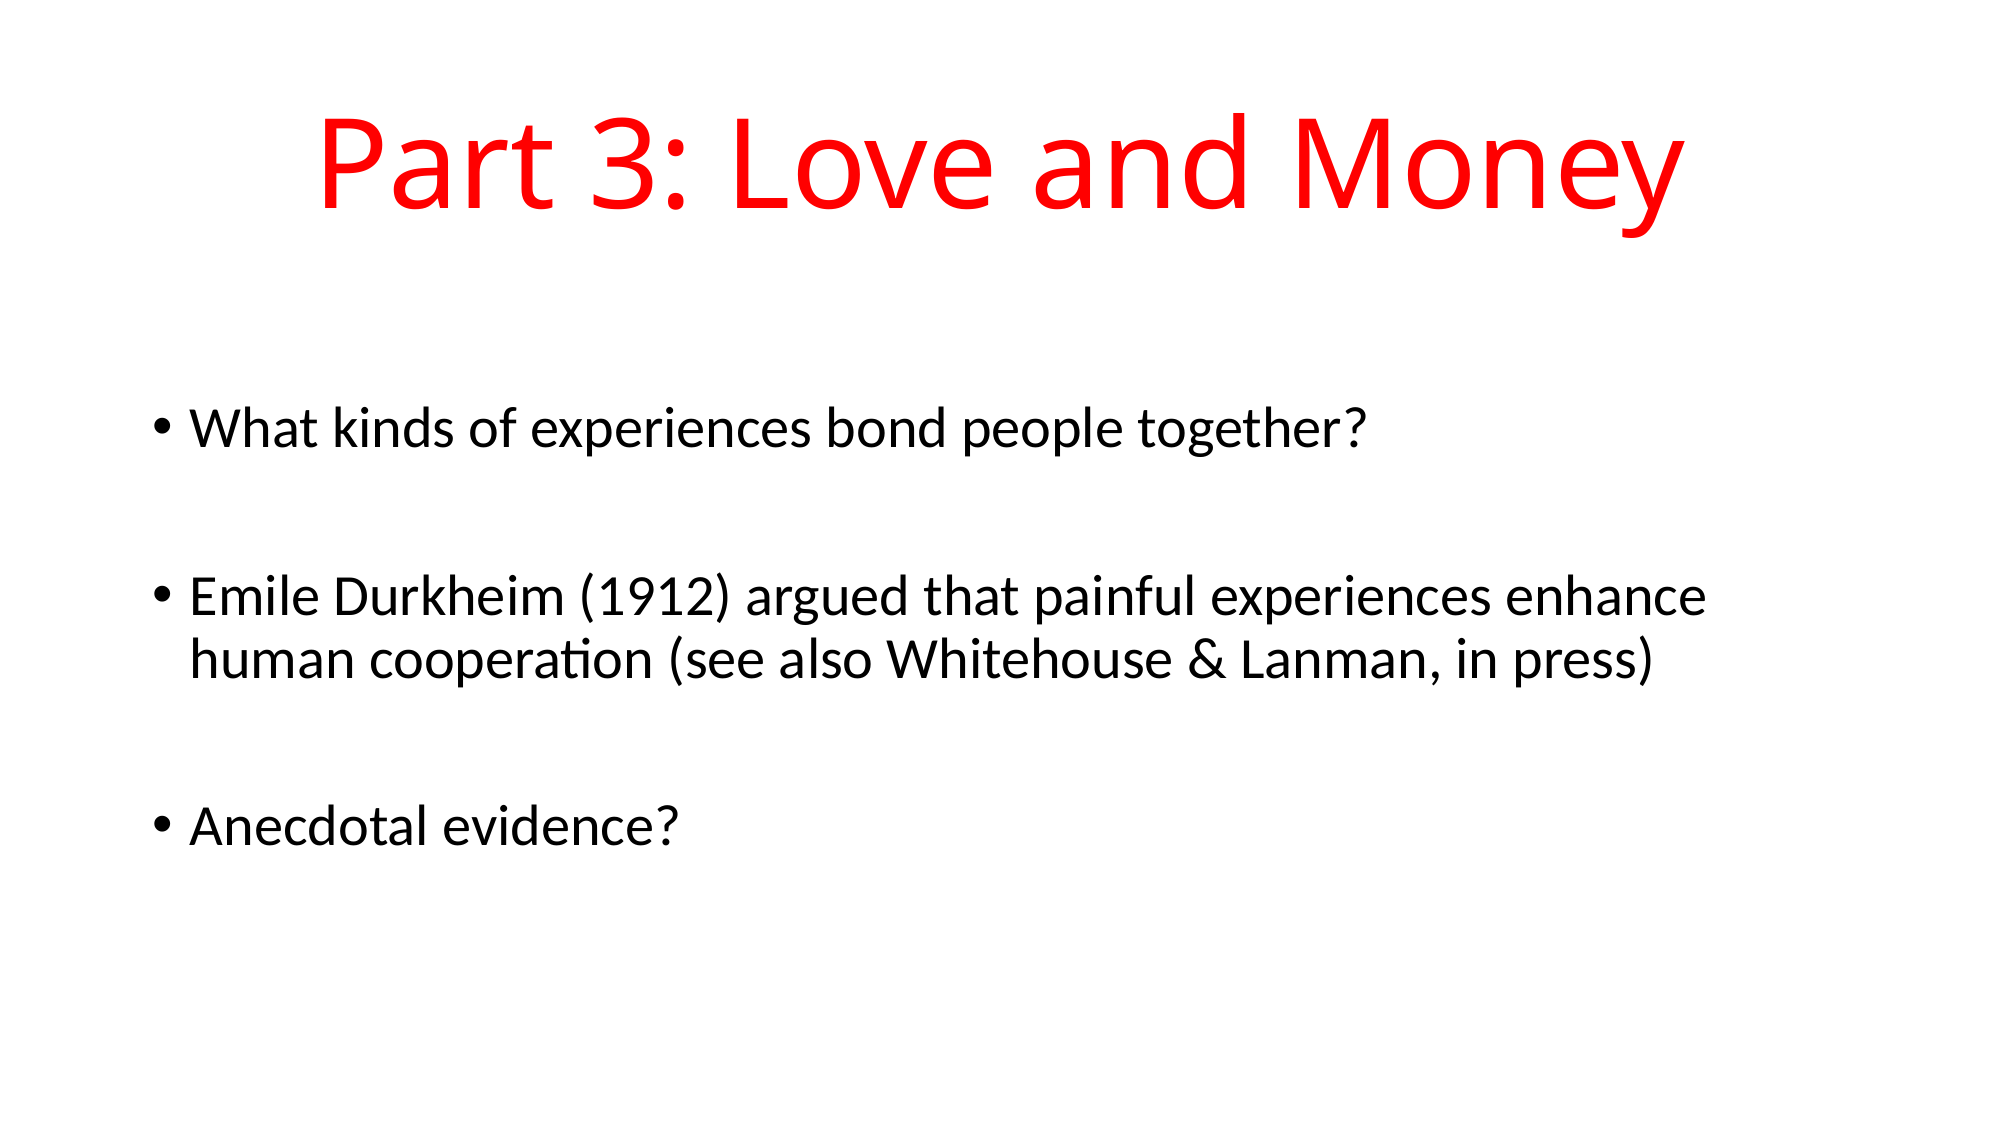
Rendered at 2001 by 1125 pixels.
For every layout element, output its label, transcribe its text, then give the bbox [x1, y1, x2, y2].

title Part 3: Love and Money [137, 59, 1863, 278]
list What kinds of experiences bond people together? Emile Durkheim (1912) argued that painful experiences enhance human cooperation (see also Whitehouse & Lanman, in press) Anecdotal evidence? [137, 299, 1863, 1014]
